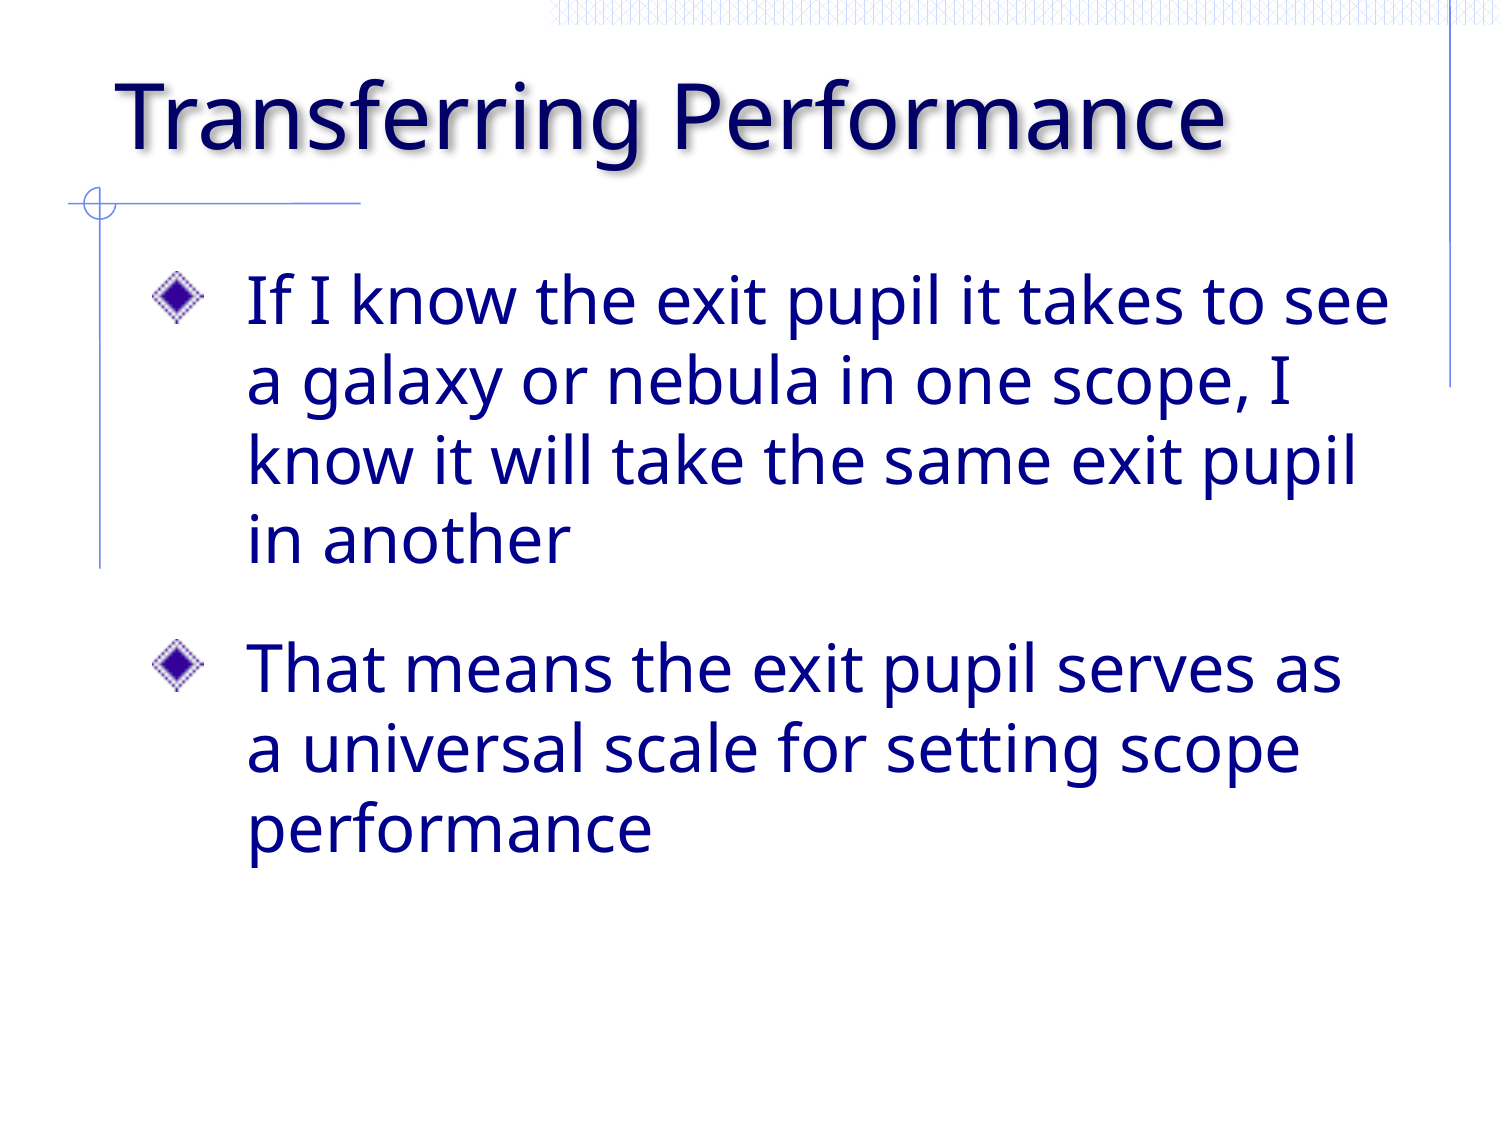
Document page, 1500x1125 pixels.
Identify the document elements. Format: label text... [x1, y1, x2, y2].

list If I know the exit pupil it takes to see a galaxy or nebula in one scope, I know it will take the same exit pupil in another That means the exit pupil serves as a universal scale for setting scope performance [137, 249, 1413, 988]
title Transferring Performance [99, 50, 1375, 175]
picture [152, 639, 204, 692]
picture [152, 271, 204, 324]
